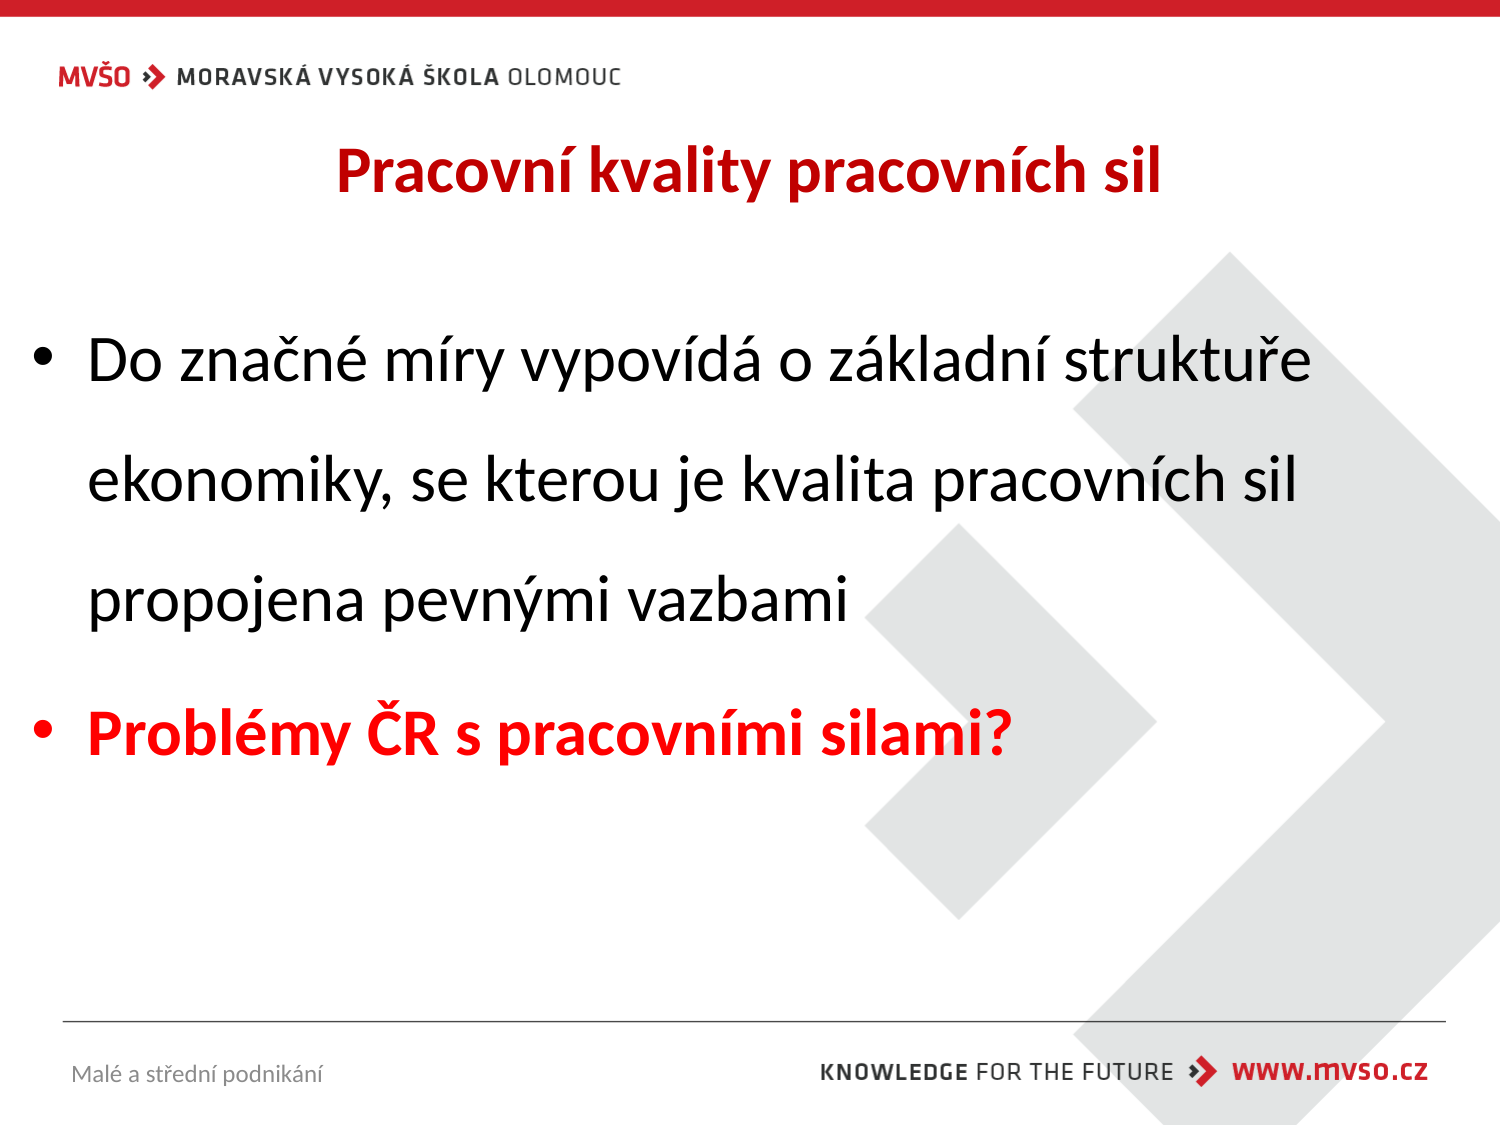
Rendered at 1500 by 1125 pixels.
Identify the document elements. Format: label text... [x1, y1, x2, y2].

picture [0, 252, 1500, 1125]
text_box Malé a střední podnikání [55, 1042, 531, 1103]
picture [0, 0, 1500, 79]
title Pracovní kvality pracovních sil [0, 79, 1500, 252]
list Do značné míry vypovídá o základní struktuře ekonomiky, se kterou je kvalita pracovních sil propojena pevnými vazbami Problémy ČR s pracovními silami? [16, 267, 1444, 1103]
